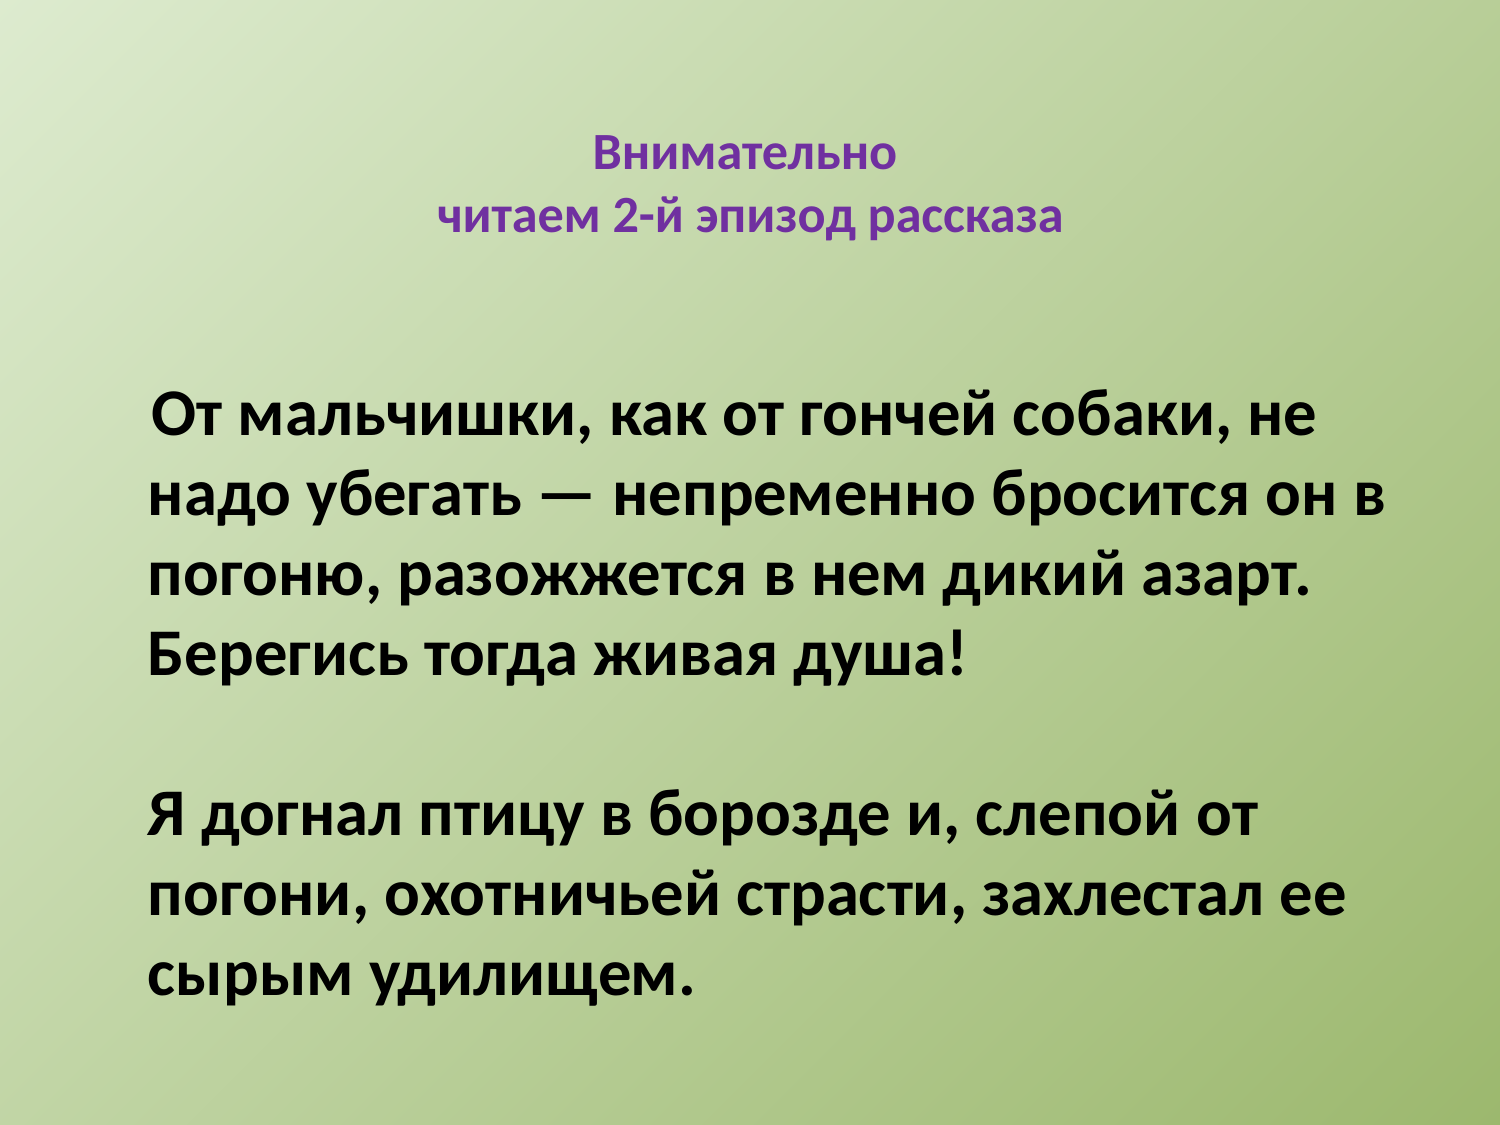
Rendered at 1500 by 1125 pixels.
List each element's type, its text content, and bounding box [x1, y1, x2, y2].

list От мальчишки, как от гончей собаки, не надо убегать — непременно бросится он в погоню, разожжется в нем дикий азарт. Берегись тогда живая душа! Я догнал птицу в борозде и, слепой от погони, охотничьей страсти, захлестал ее сырым удилищем. [76, 361, 1425, 1035]
title Внимательно читаем 2-й эпизод рассказа [76, 45, 1425, 315]
